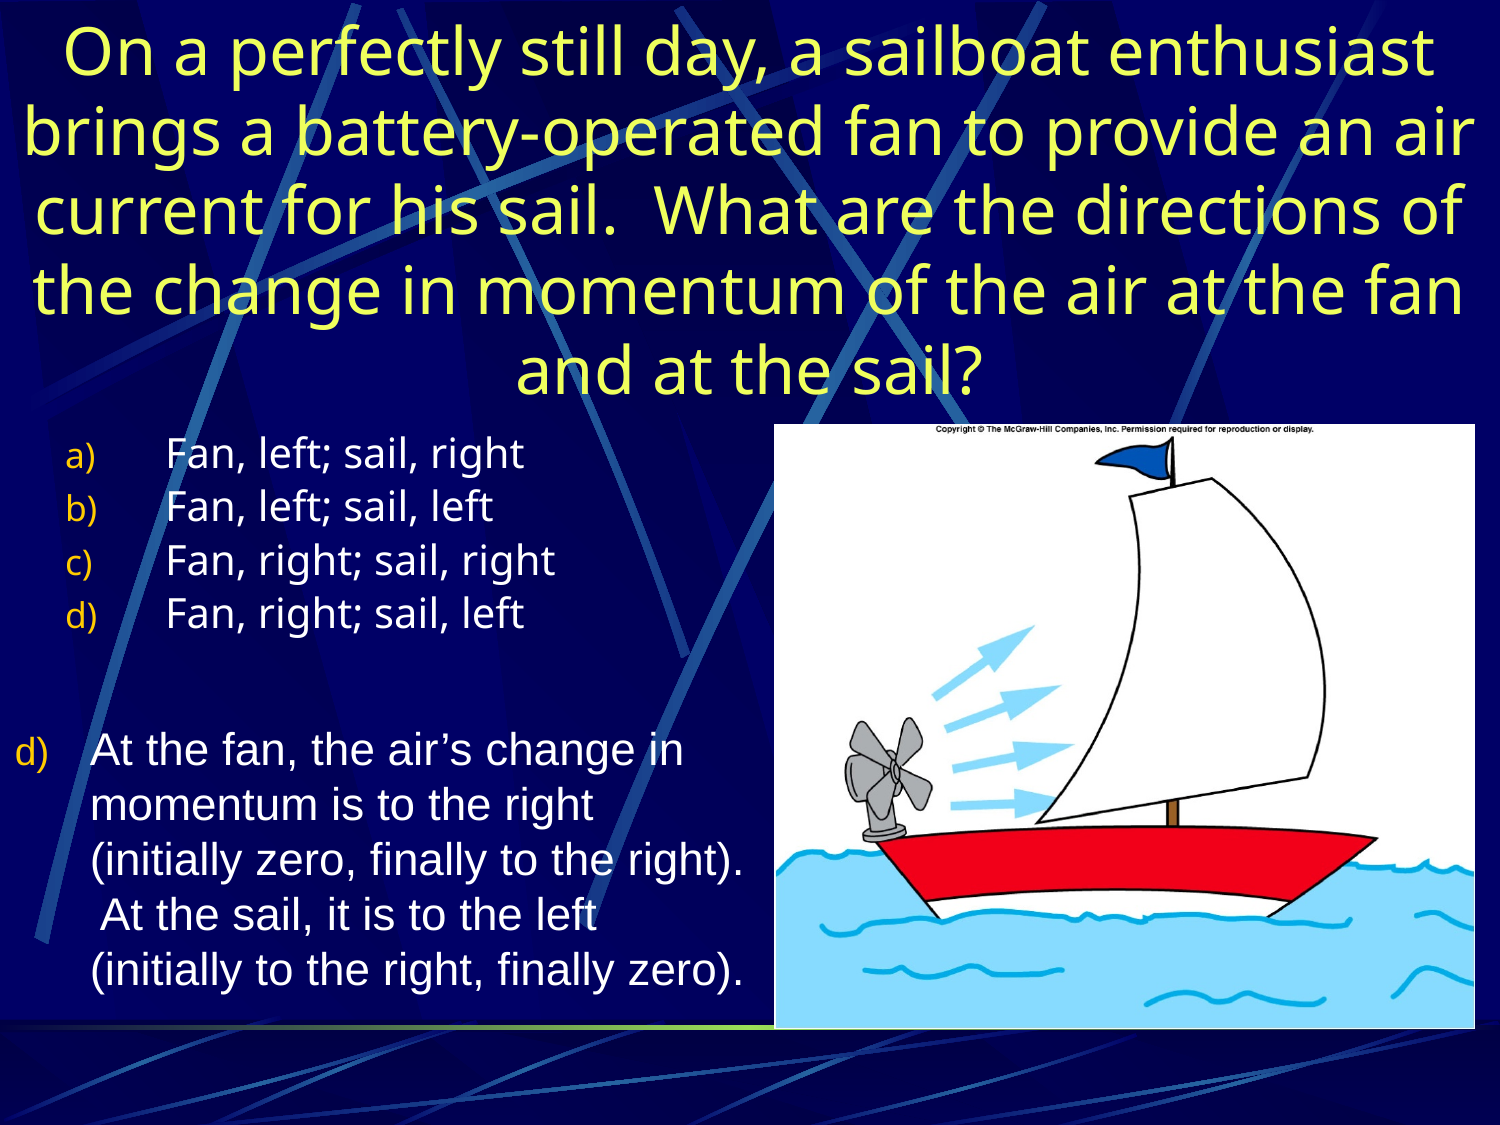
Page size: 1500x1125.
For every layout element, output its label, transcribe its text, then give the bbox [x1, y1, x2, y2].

list Fan, left; sail, right Fan, left; sail, left Fan, right; sail, right Fan, right; sail, left [49, 424, 626, 688]
picture [774, 424, 1476, 1029]
title On a perfectly still day, a sailboat enthusiast brings a battery-operated fan to provide an air current for his sail. What are the directions of the change in momentum of the air at the fan and at the sail? [0, 0, 1500, 416]
text_box At the fan, the air’s change in momentum is to the right (initially zero, finally to the right). At the sail, it is to the left (initially to the right, finally zero). [0, 712, 763, 1003]
